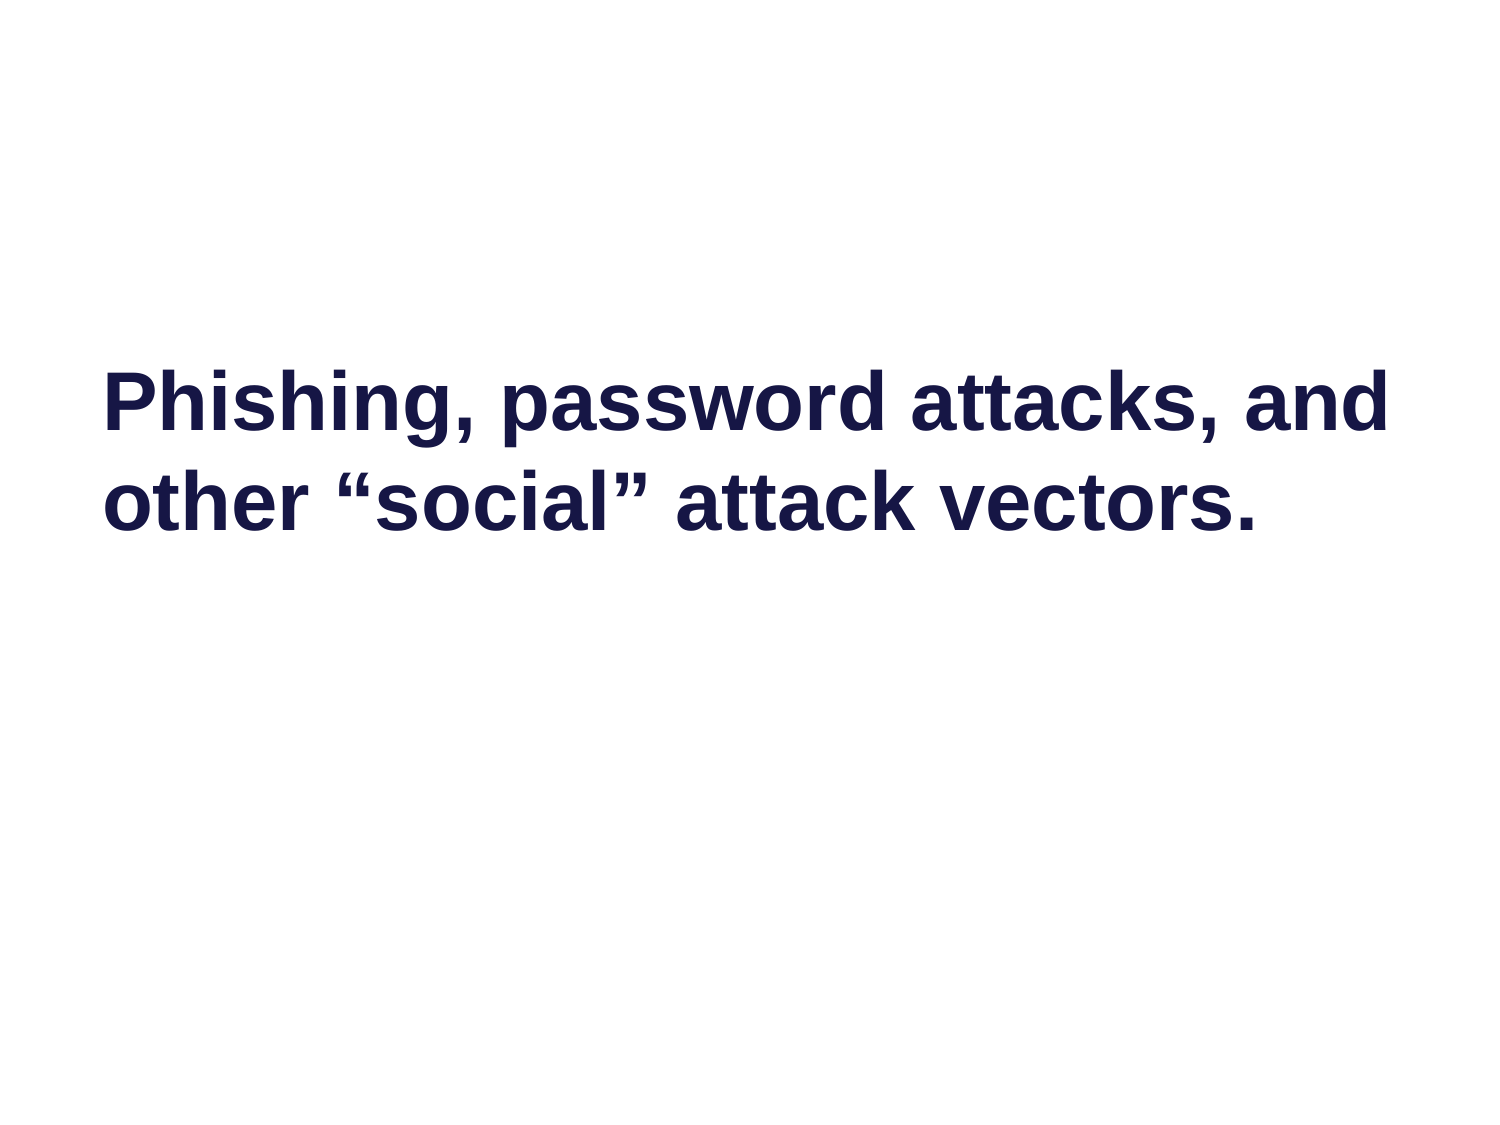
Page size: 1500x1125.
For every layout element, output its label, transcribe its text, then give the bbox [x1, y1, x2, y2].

title Phishing, password attacks, and other “social” attack vectors. [87, 299, 1437, 555]
